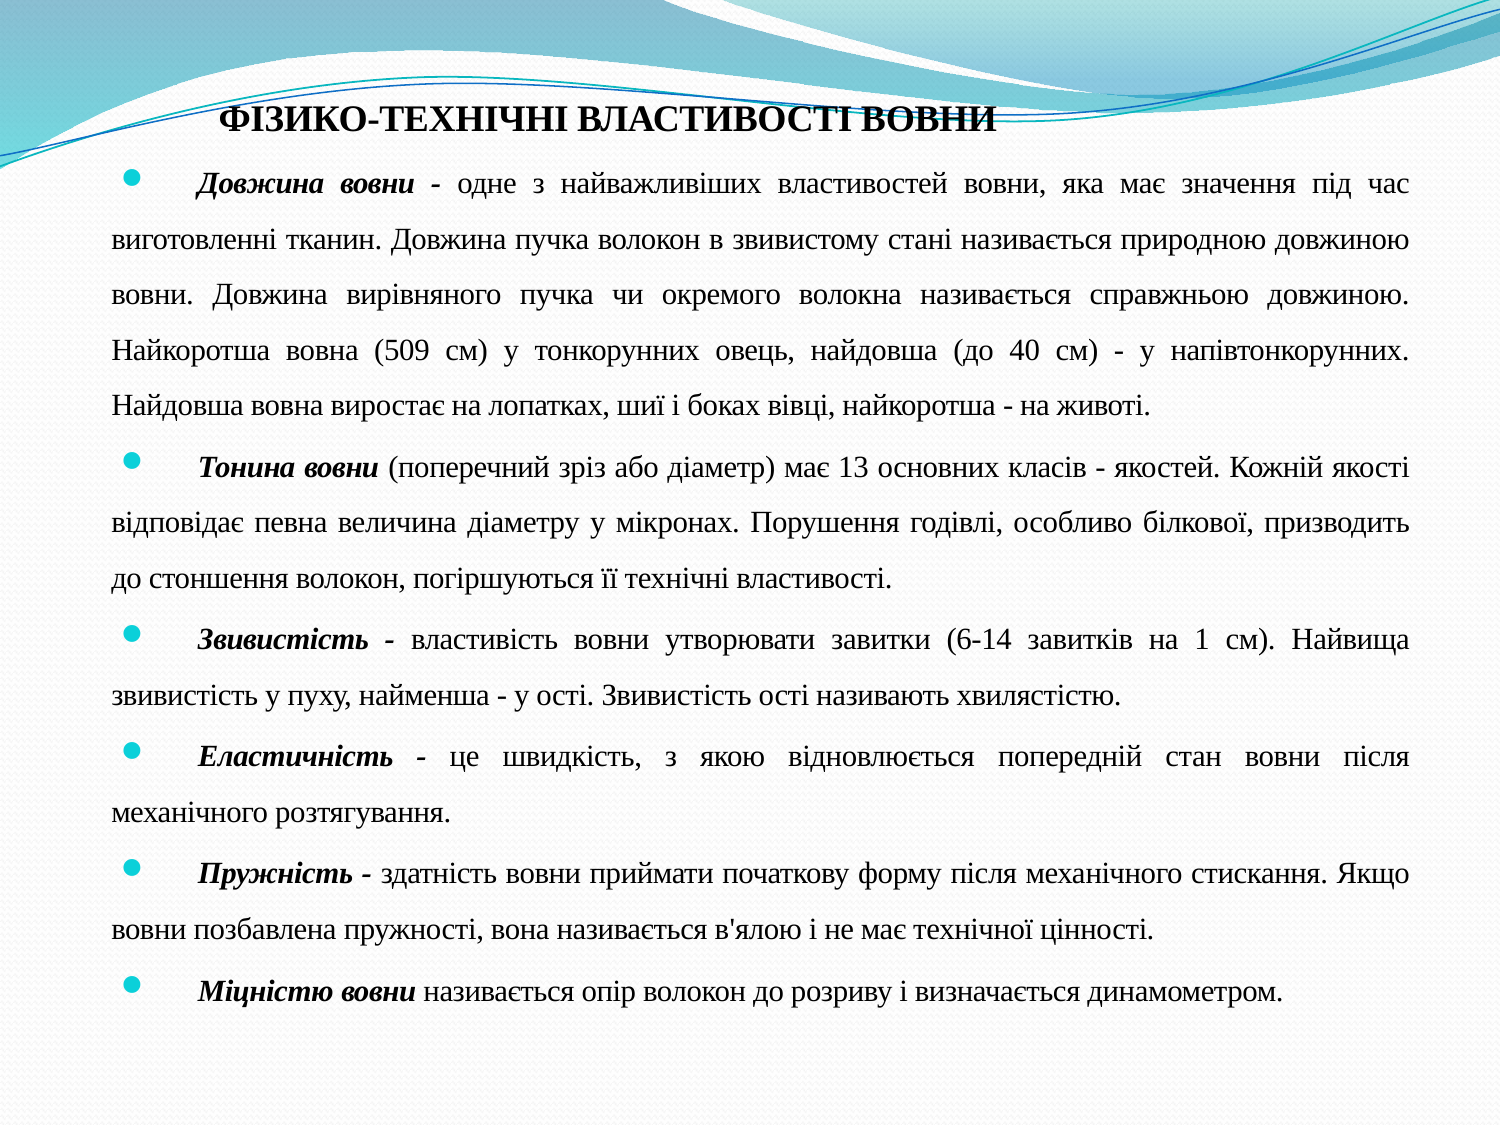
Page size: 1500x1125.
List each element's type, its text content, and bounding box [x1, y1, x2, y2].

list Довжина вовни - одне з найважливіших властивостей вовни, яка має значення під час виготовленні тканин. Довжина пучка волокон в звивистому стані називається природною довжиною вовни. Довжина вирівняного пучка чи окремого волокна називається справжньою довжиною. Найкоротша вовна (509 см) у тонкорунних овець, найдовша (до 40 см) - у напівтонкорунних. Найдовша вовна виростає на лопатках, шиї і боках вівці, найкоротша - на животі. Тонина вовни (поперечний зріз або діаметр) має 13 основних класів - якостей. Кожній якості відповідає певна величина діаметру у мікронах. Порушення годівлі, особливо білкової, призводить до стоншення волокон, погіршуються її технічні властивості. Звивистість - властивість вовни утворювати завитки (6-14 завитків на 1 см). Найвища звивистість у пуху, найменша - у ості. Звивистість ості називають хвилястістю. Еластичність - це швидкість, з якою відновлюється попередній стан вовни після механічного розтягування. Пружність - здатність вовни приймати початкову форму після механічного стискання. Якщо вовни позбавлена пружності, вона називається в'ялою і не має технічної цінності. Міцністю вовни називається опір волокон до розриву і визначається динамометром. [53, 137, 1425, 1038]
title ФІЗИКО-ТЕХНІЧНІ ВЛАСТИВОСТІ ВОВНИ [218, 78, 1425, 137]
